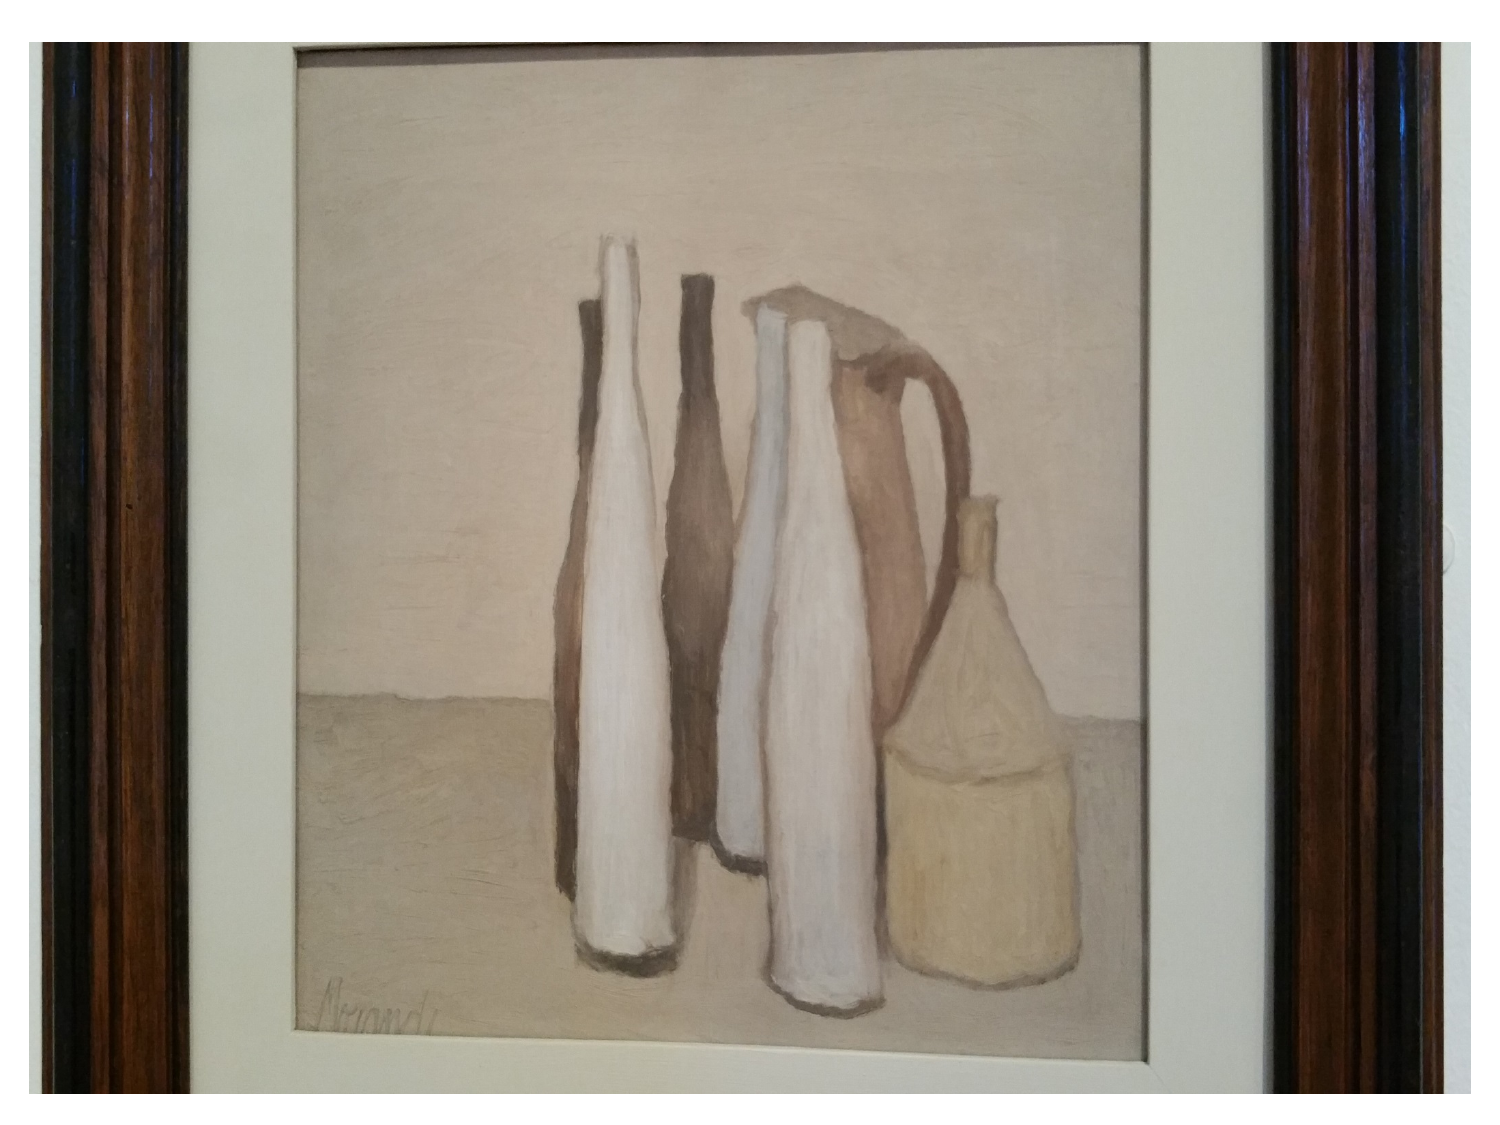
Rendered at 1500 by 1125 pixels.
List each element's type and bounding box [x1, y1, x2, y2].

list [29, 42, 1471, 1095]
